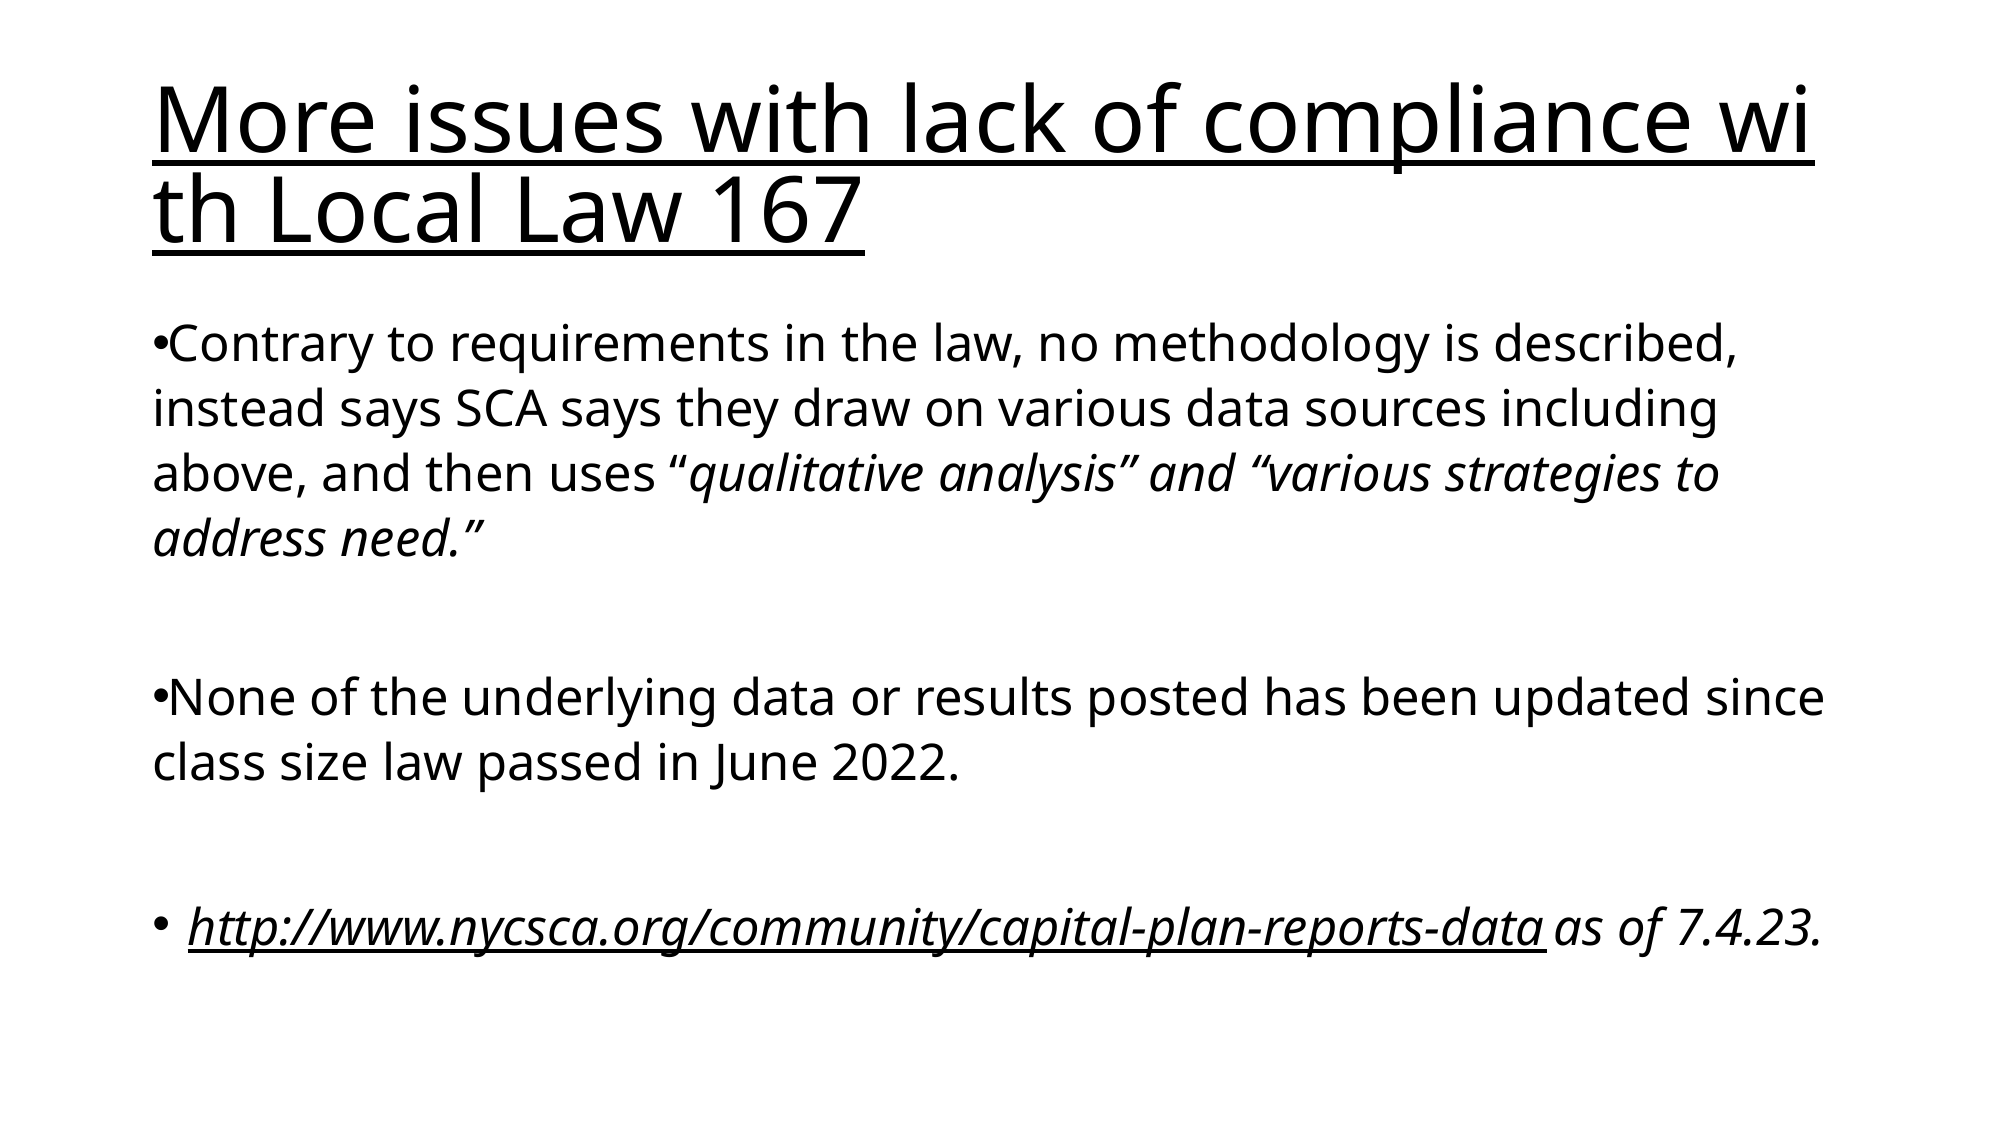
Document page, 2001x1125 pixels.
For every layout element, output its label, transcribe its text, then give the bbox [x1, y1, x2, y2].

title More issues with lack of compliance with Local Law 167 [137, 59, 1863, 278]
list Contrary to requirements in the law, no methodology is described, instead says SCA says they draw on various data sources including above, and then uses “qualitative analysis” and “various strategies to address need.” None of the underlying data or results posted has been updated since class size law passed in June 2022. http://www.nycsca.org/community/capital-plan-reports-data as of 7.4.23. [137, 299, 1863, 1014]
